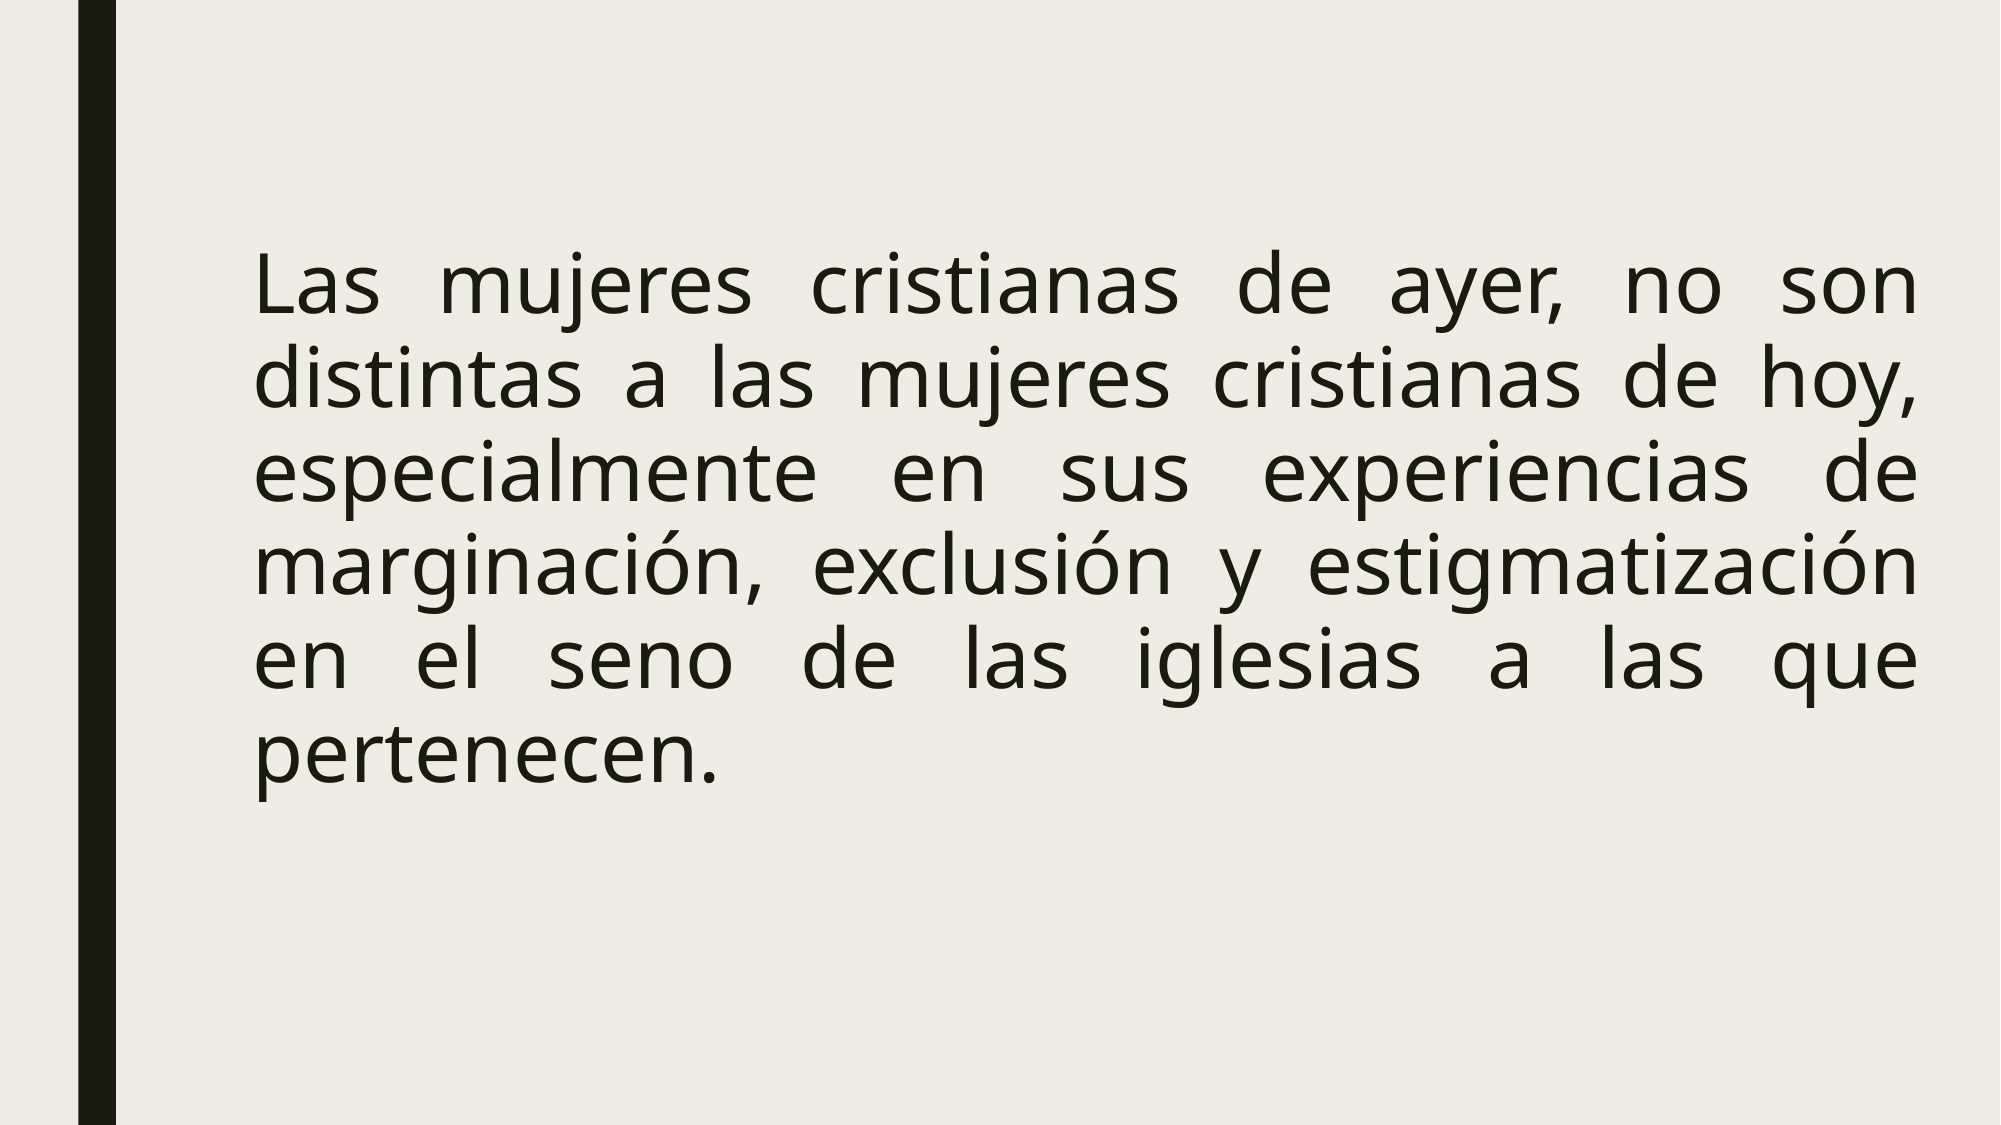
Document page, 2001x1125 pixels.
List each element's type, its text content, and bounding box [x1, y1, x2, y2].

list Las mujeres cristianas de ayer, no son distintas a las mujeres cristianas de hoy, especialmente en sus experiencias de marginación, exclusión y estigmatización en el seno de las iglesias a las que pertenecen. [237, 83, 1938, 1050]
